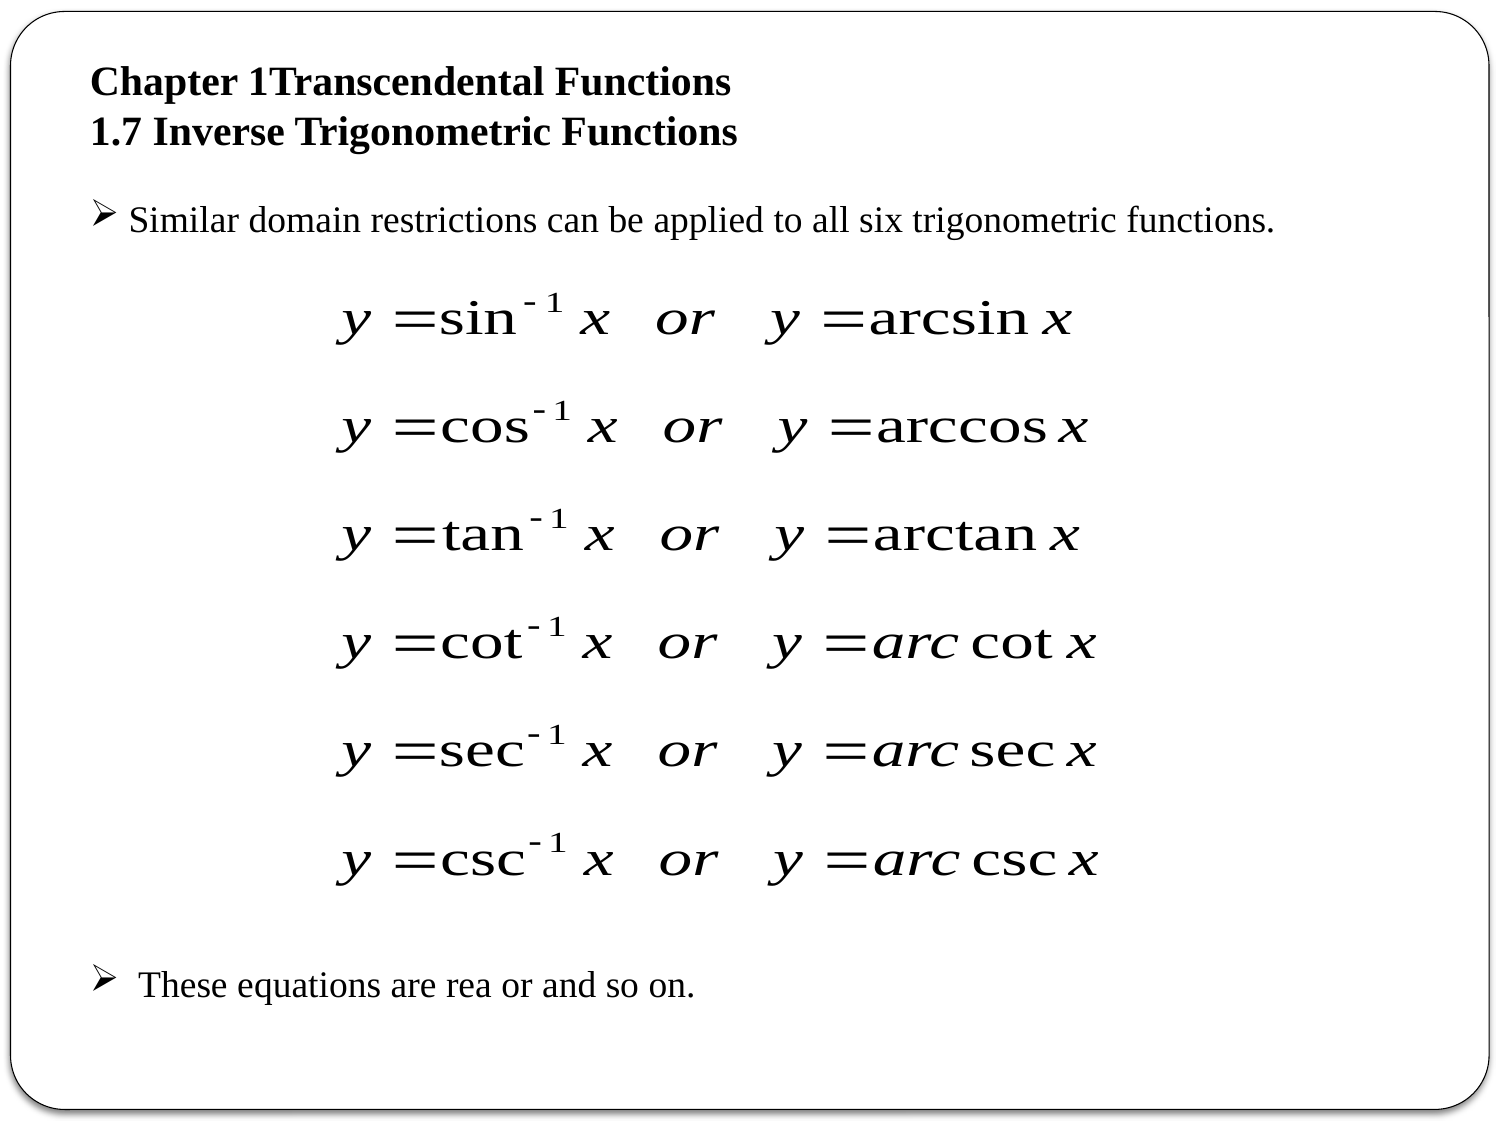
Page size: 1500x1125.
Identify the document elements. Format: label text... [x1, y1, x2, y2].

text_box Chapter 1Transcendental Functions 1.7 Inverse Trigonometric Functions [75, 46, 1400, 162]
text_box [324, 270, 1114, 913]
text_box [0, 0, 1500, 75]
